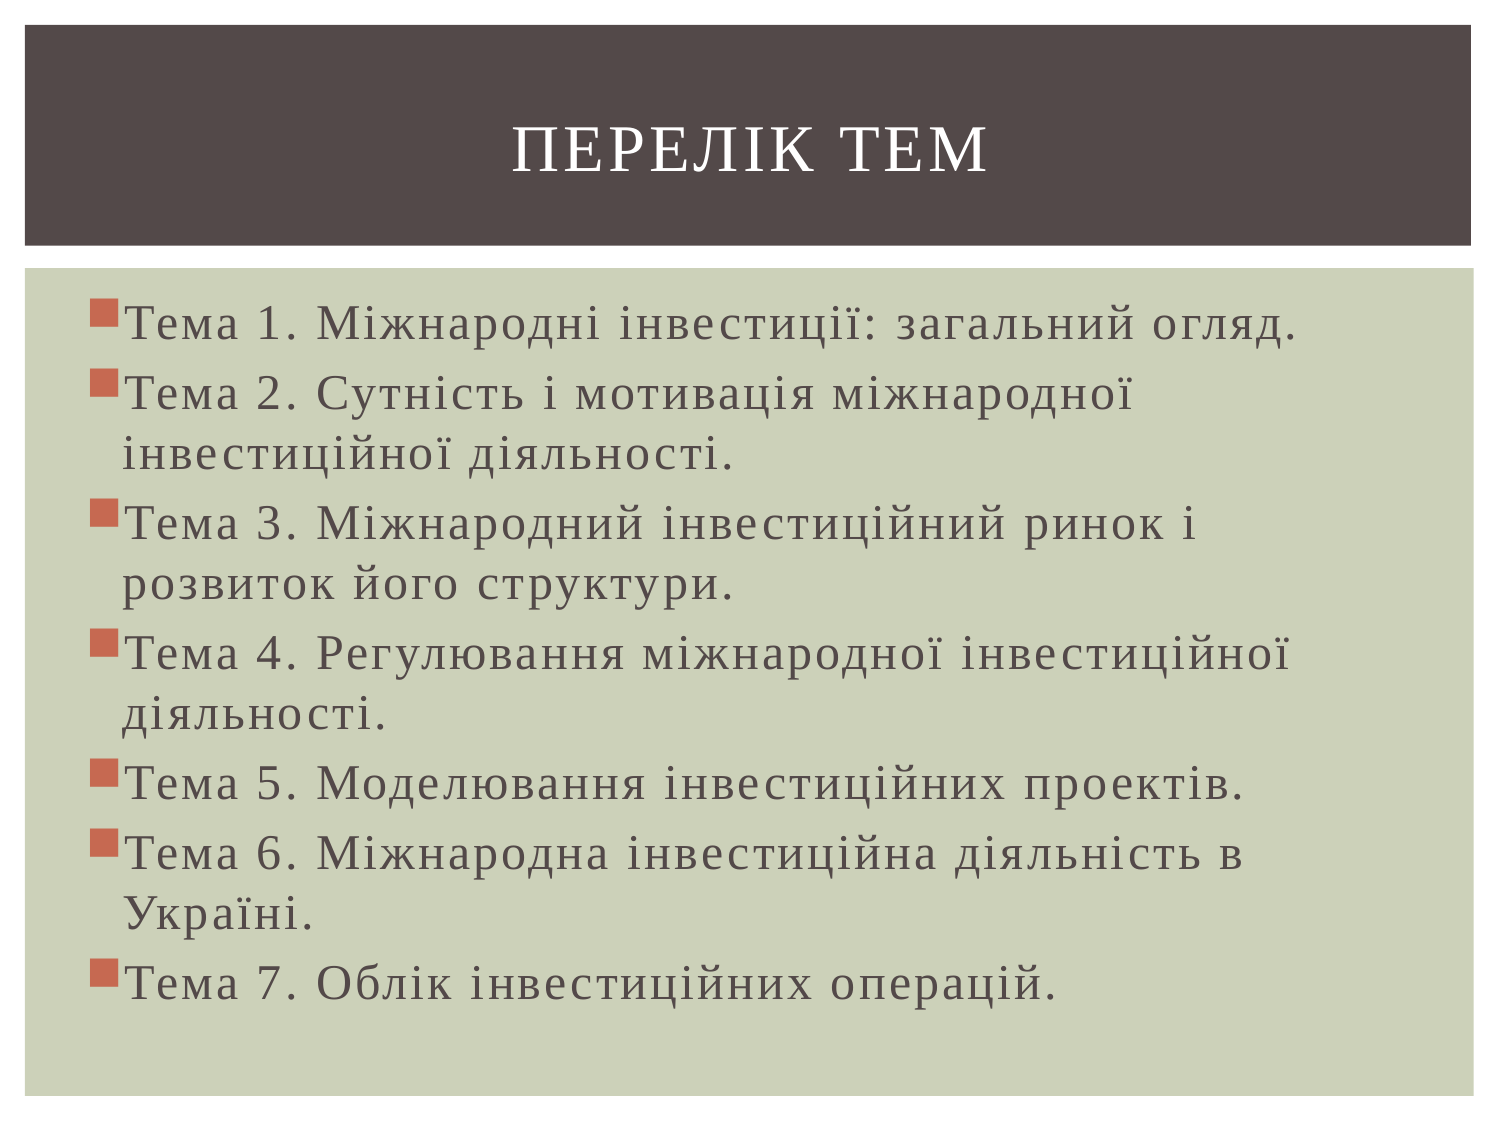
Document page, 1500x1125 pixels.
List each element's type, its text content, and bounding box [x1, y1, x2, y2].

list Тема 1. Міжнародні інвестиції: загальний огляд. Тема 2. Сутність і мотивація міжнародної інвестиційної діяльності. Тема 3. Міжнародний інвестиційний ринок і розвиток його структури. Тема 4. Регулювання міжнародної інвестиційної діяльності. Тема 5. Моделювання інвестиційних проектів. Тема 6. Міжнародна інвестиційна діяльність в Україні. Тема 7. Облік інвестиційних операцій. [62, 281, 1442, 1005]
title Перелік тем [62, 58, 1438, 232]
